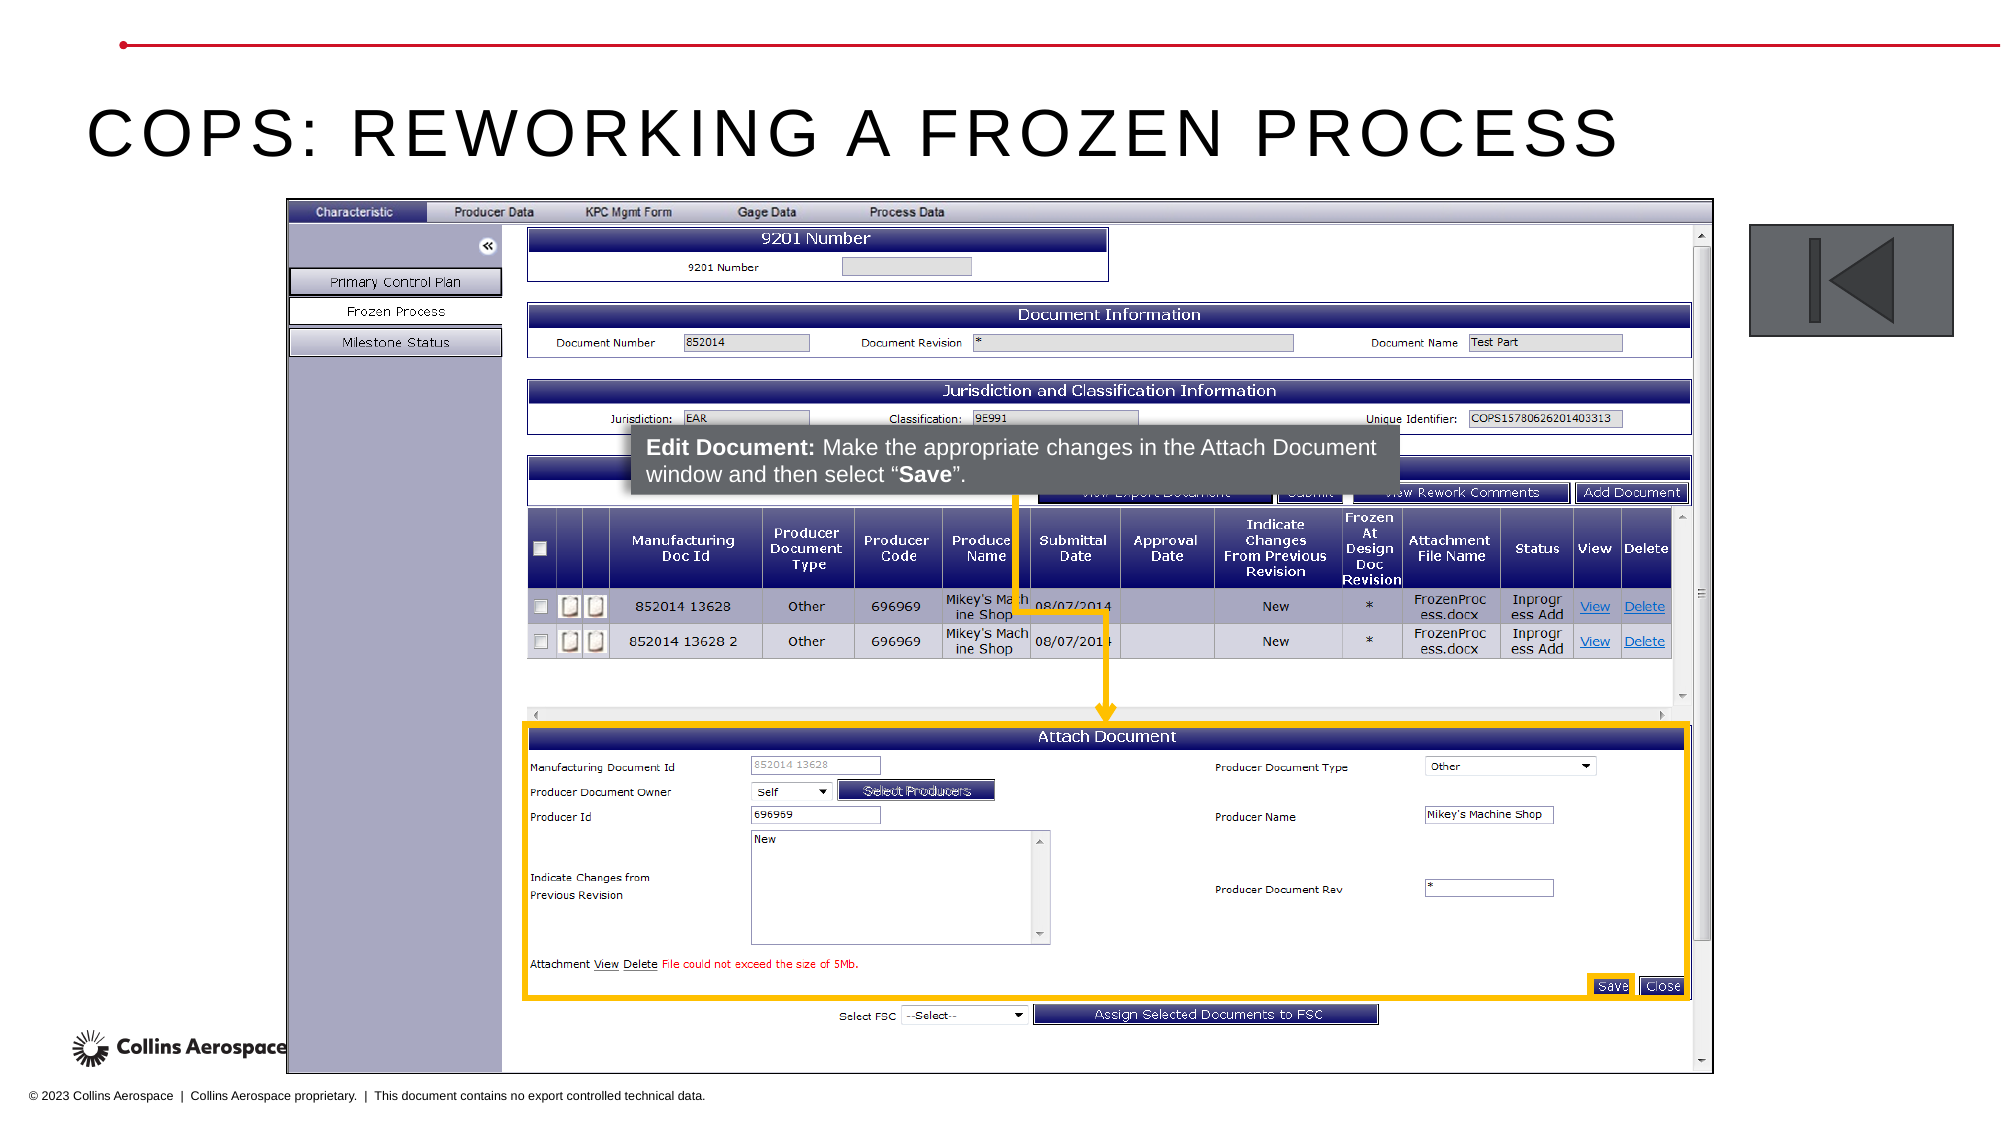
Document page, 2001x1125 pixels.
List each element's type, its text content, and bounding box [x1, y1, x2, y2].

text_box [946, 564, 1176, 656]
footer © 2023 Collins Aerospace | Collins Aerospace proprietary. | This document contains no export controlled technical data. [13, 1080, 1667, 1125]
picture [287, 199, 1713, 1073]
text_box [1749, 224, 1954, 337]
text_box COPS: REWORKING A FROZEN PROCESS [72, 81, 1655, 177]
picture [72, 1030, 286, 1067]
